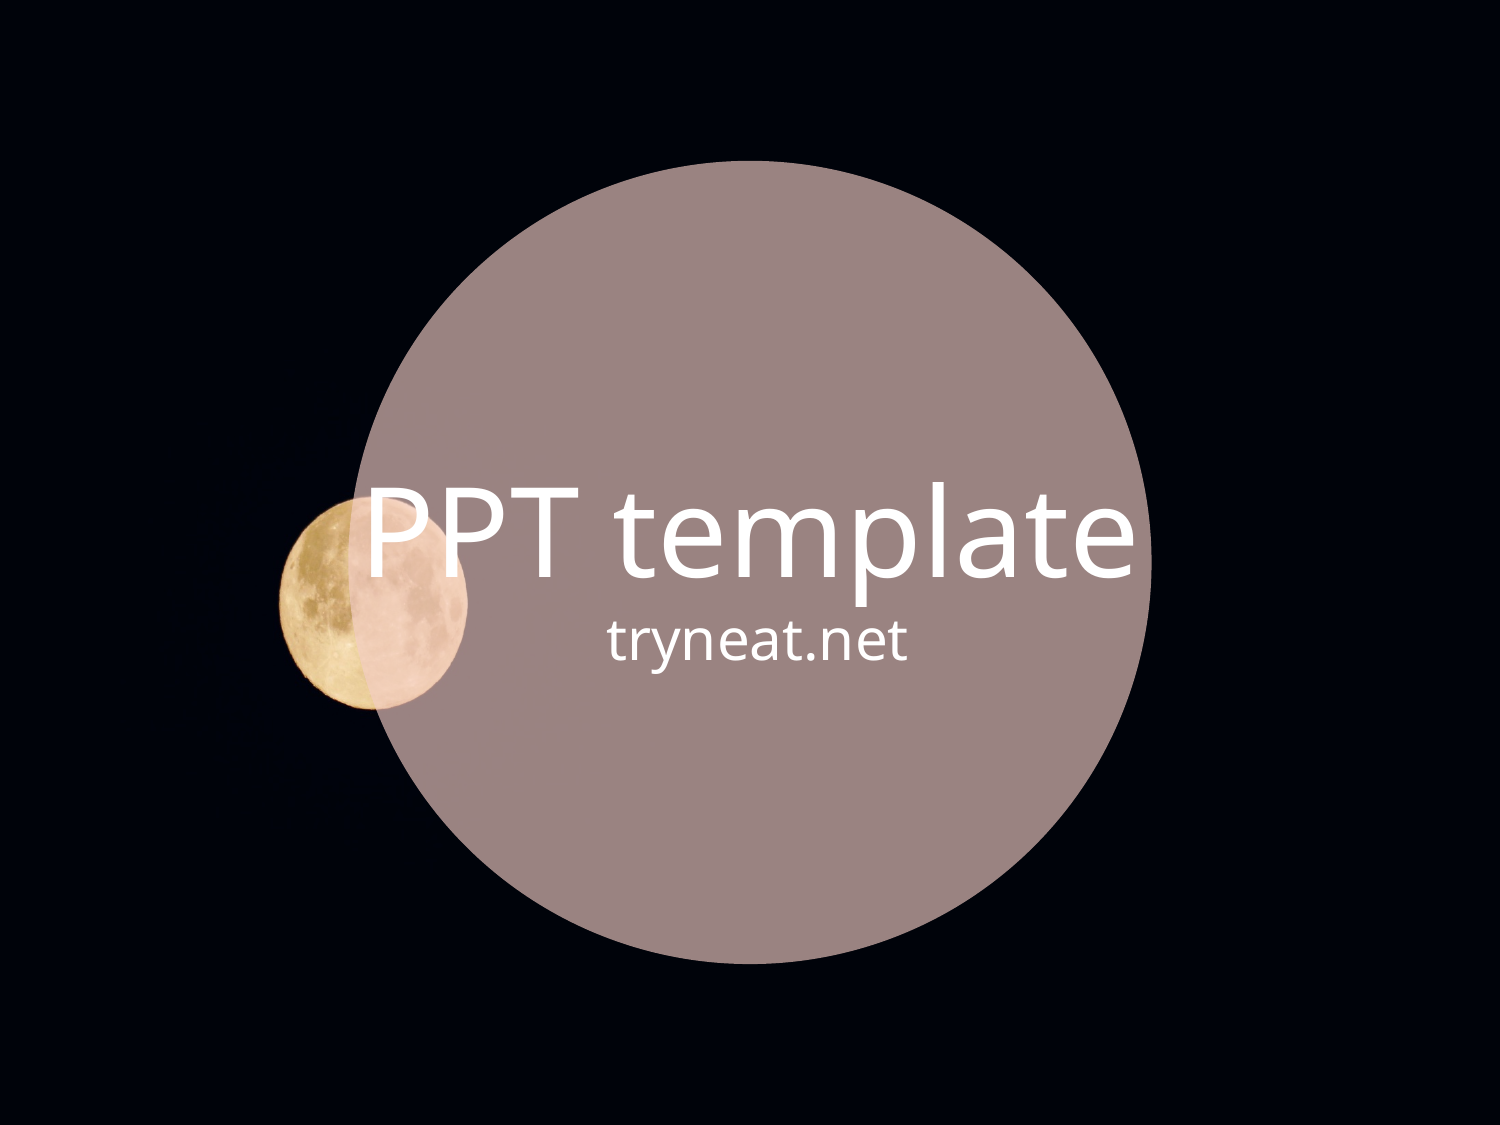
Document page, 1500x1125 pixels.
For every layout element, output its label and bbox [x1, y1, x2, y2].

text_box [0, 0, 1500, 1125]
